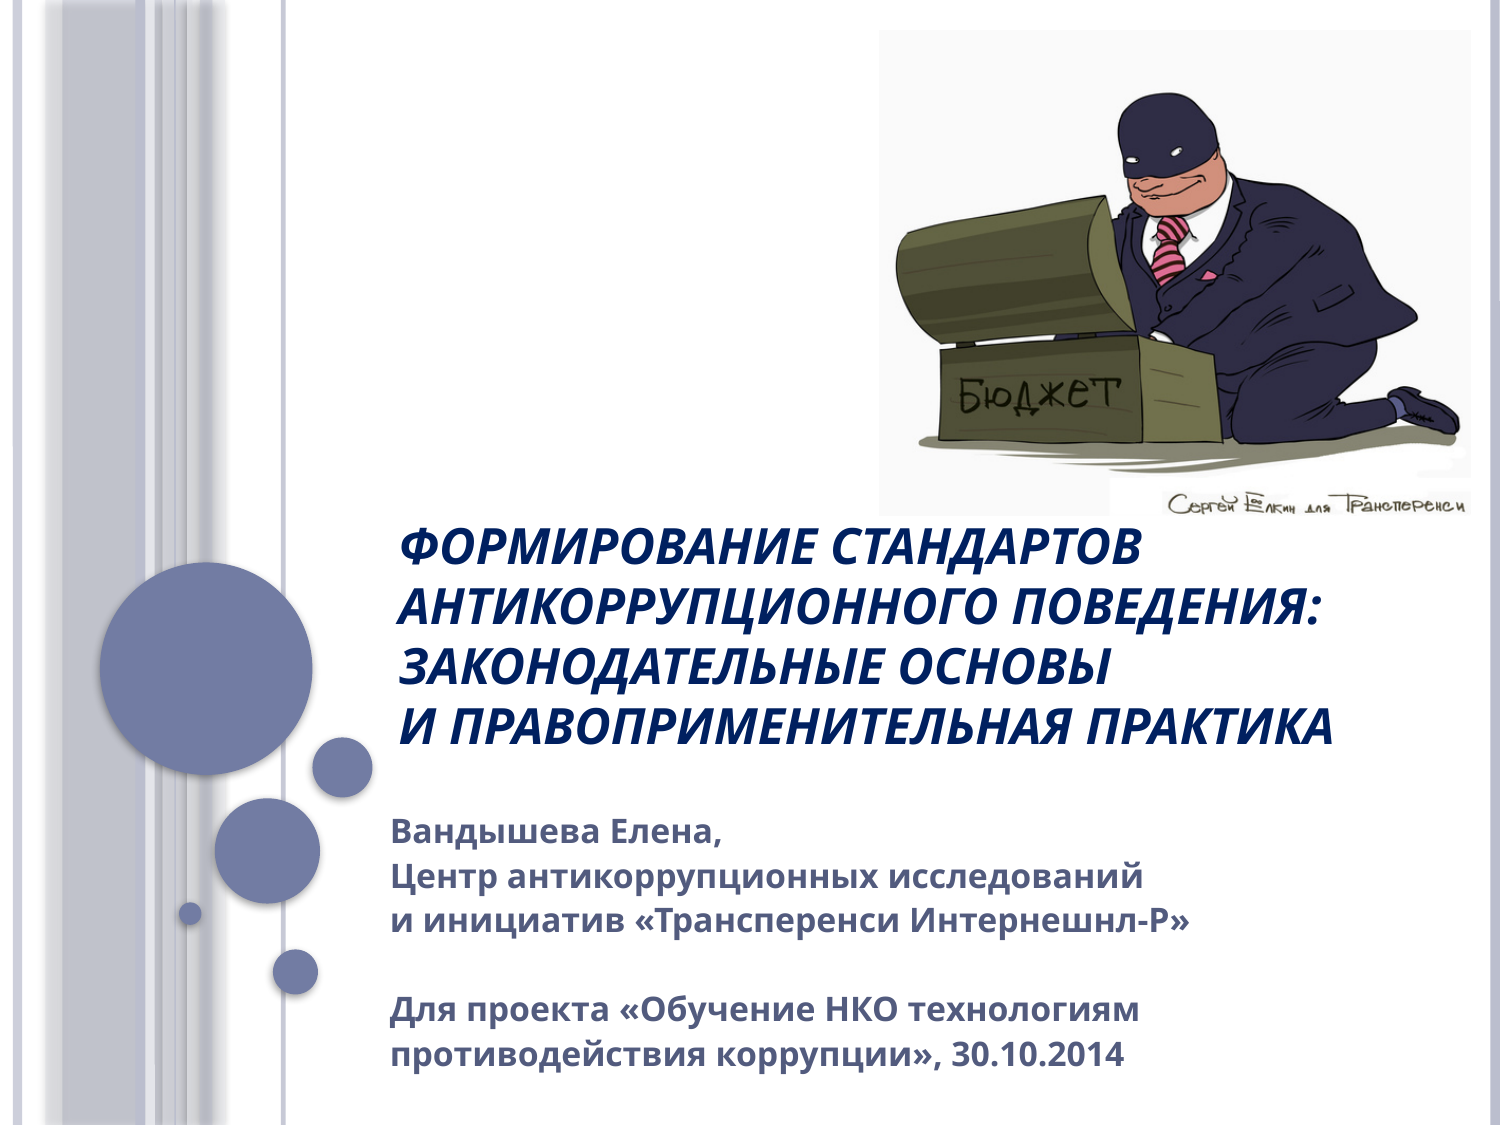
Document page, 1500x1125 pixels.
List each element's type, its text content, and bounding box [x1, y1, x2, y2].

title Формирование стандартов антикоррупционного поведения: законодательные основы и правоприменительная практика [383, 326, 1468, 823]
subtitle Вандышева Елена, Центр антикоррупционных исследований и инициатив «Трансперенси Интернешнл-Р» Для проекта «Обучение НКО технологиям противодействия коррупции», 30.10.2014 [375, 798, 1388, 1083]
picture [879, 30, 1472, 517]
